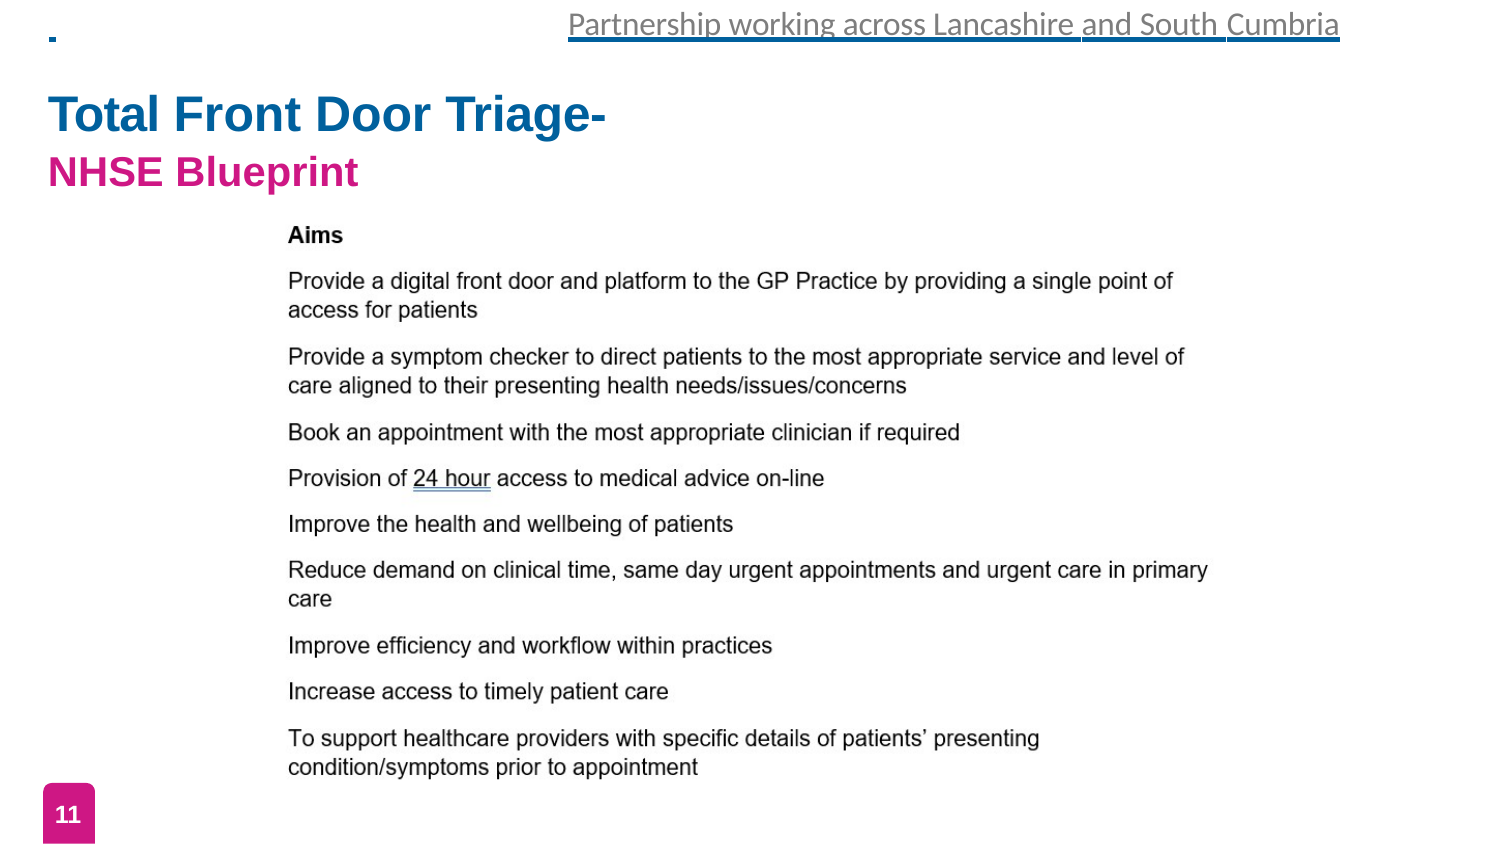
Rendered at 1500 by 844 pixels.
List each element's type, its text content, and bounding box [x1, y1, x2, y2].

slide_number 11 [48, 798, 90, 844]
text_box [43, 782, 95, 844]
title Total Front Door Triage- NHSE Blueprint [45, 75, 616, 222]
text_box [199, 209, 1325, 807]
text_box Partnership working across Lancashire and South Cumbria [46, 0, 1435, 42]
